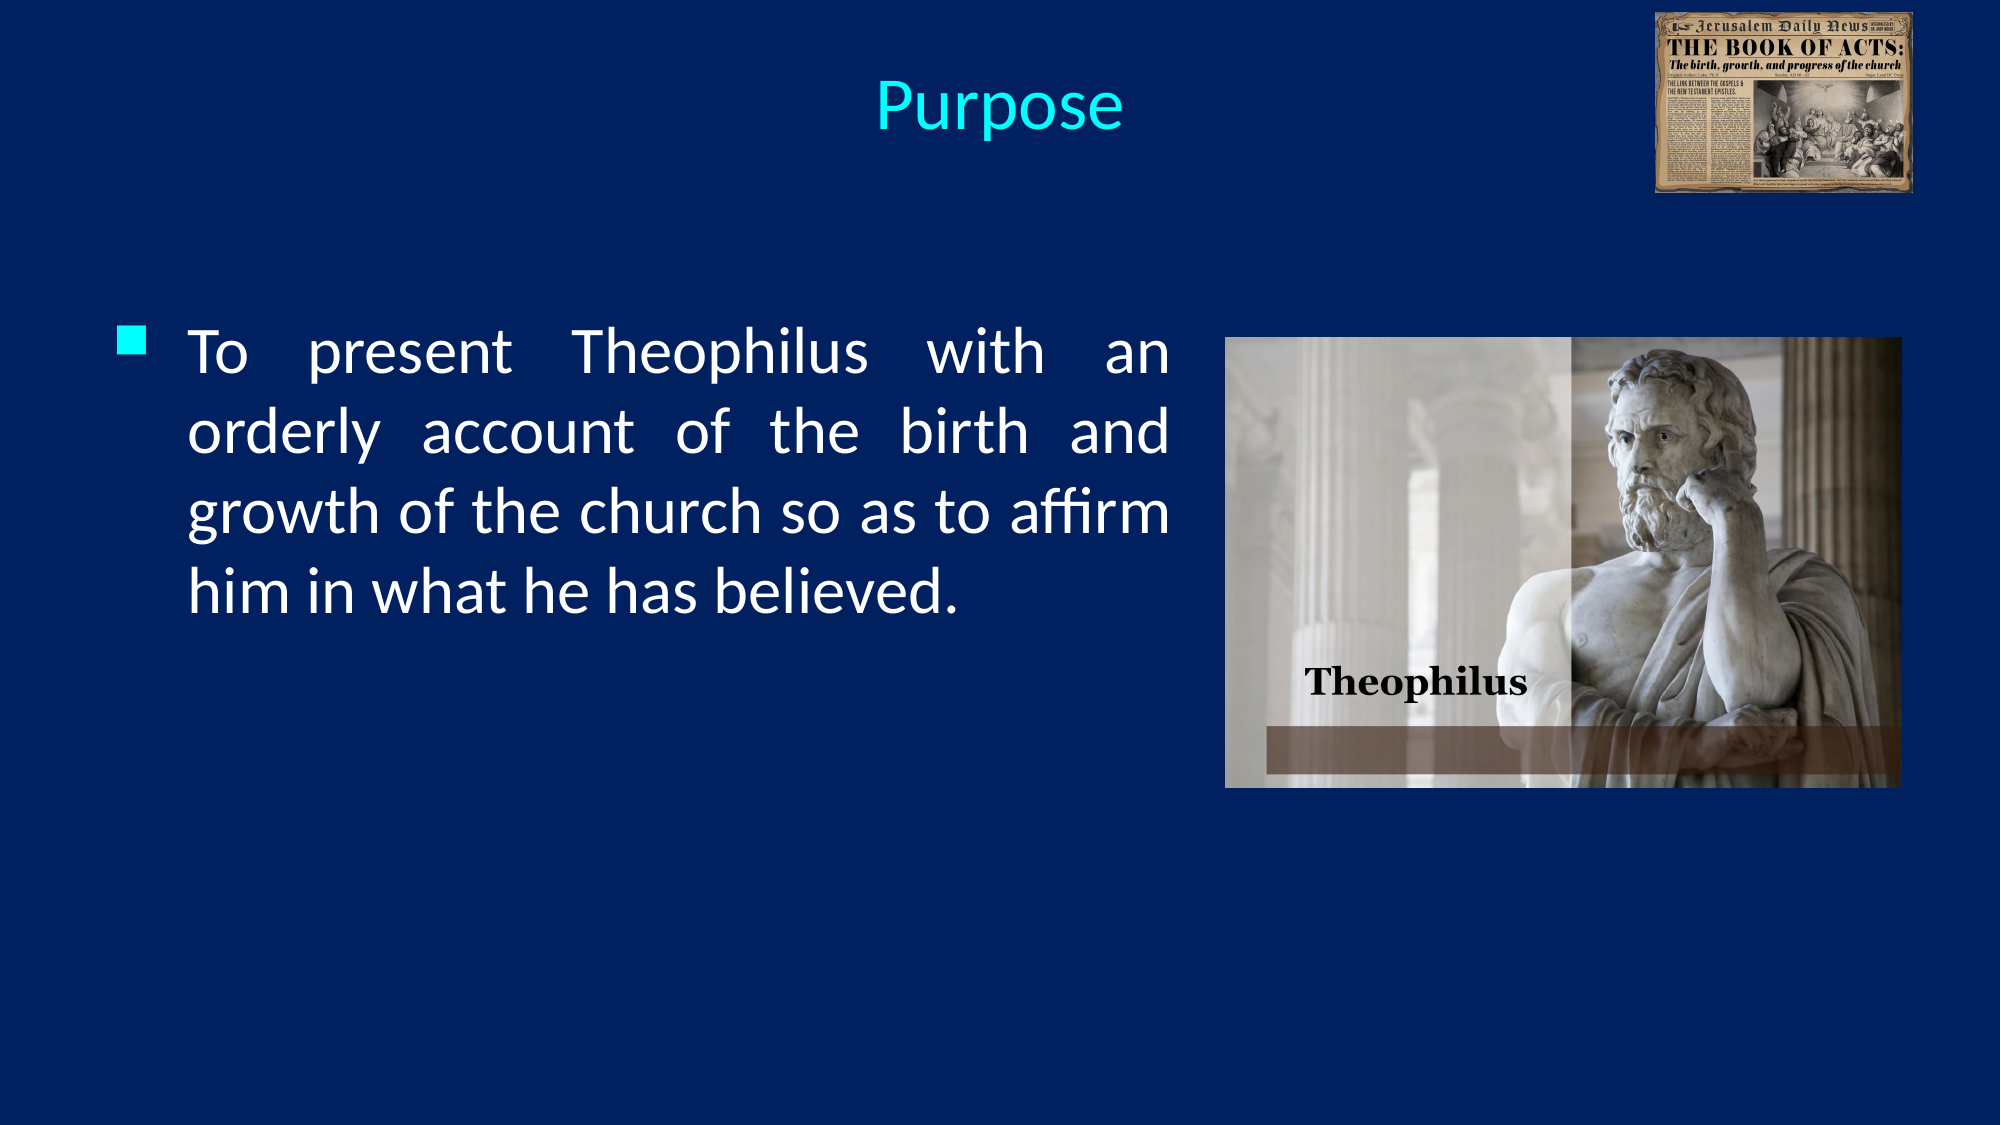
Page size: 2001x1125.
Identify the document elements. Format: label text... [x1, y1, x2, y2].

title Purpose [137, 24, 1655, 175]
list To present Theophilus with an orderly account of the birth and growth of the church so as to affirm him in what he has believed. [97, 299, 1188, 600]
picture [1225, 337, 1902, 788]
picture [1655, 12, 1913, 193]
